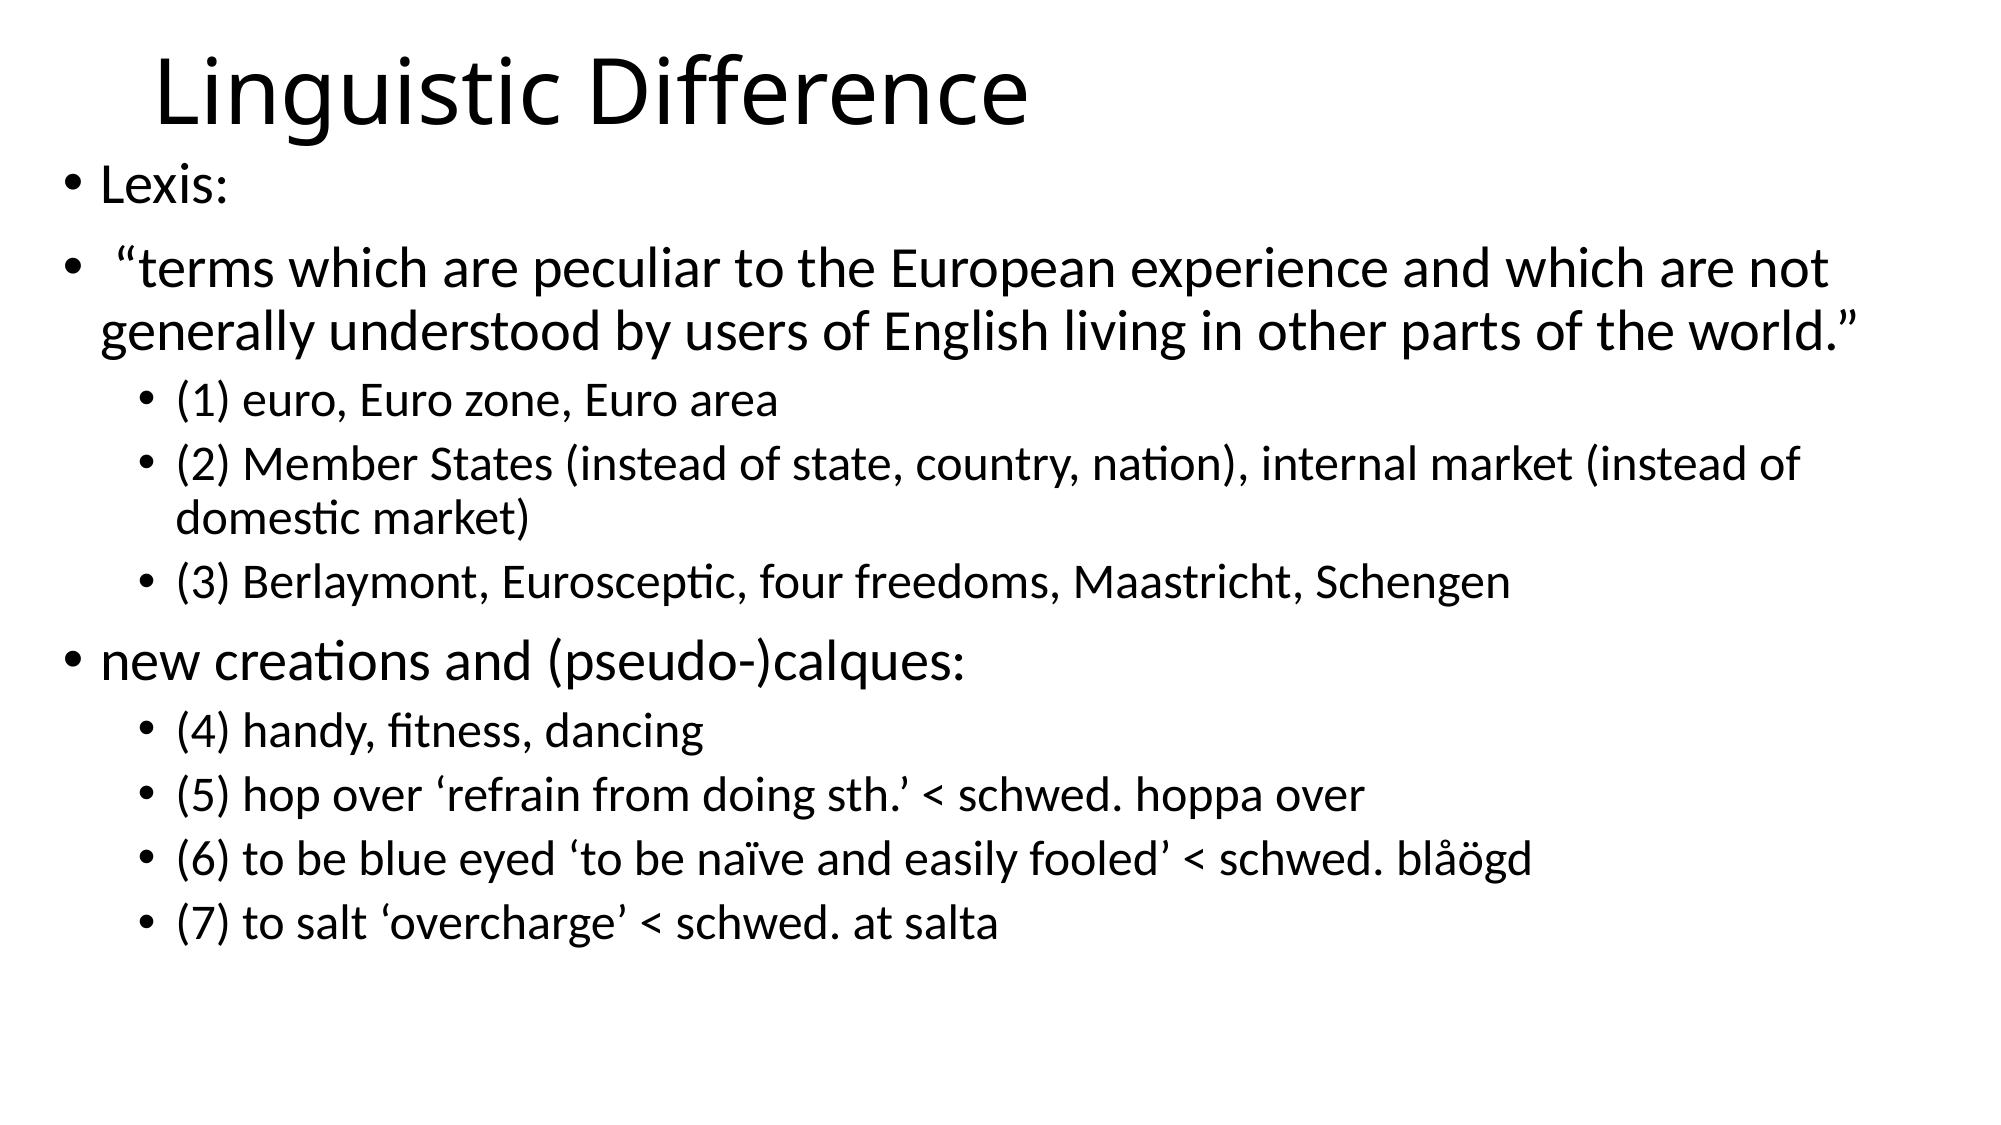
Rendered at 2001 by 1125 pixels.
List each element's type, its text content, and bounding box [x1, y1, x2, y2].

list Lexis: “terms which are peculiar to the European experience and which are not generally understood by users of English living in other parts of the world.” (1) euro, Euro zone, Euro area (2) Member States (instead of state, country, nation), internal market (instead of domestic market) (3) Berlaymont, Eurosceptic, four freedoms, Maastricht, Schengen new creations and (pseudo-)calques: (4) handy, fitness, dancing (5) hop over ‘refrain from doing sth.’ < schwed. hoppa over (6) to be blue eyed ‘to be naïve and easily fooled’ < schwed. blåögd (7) to salt ‘overcharge’ < schwed. at salta [47, 145, 1946, 1082]
title Linguistic Difference [137, 20, 1863, 145]
